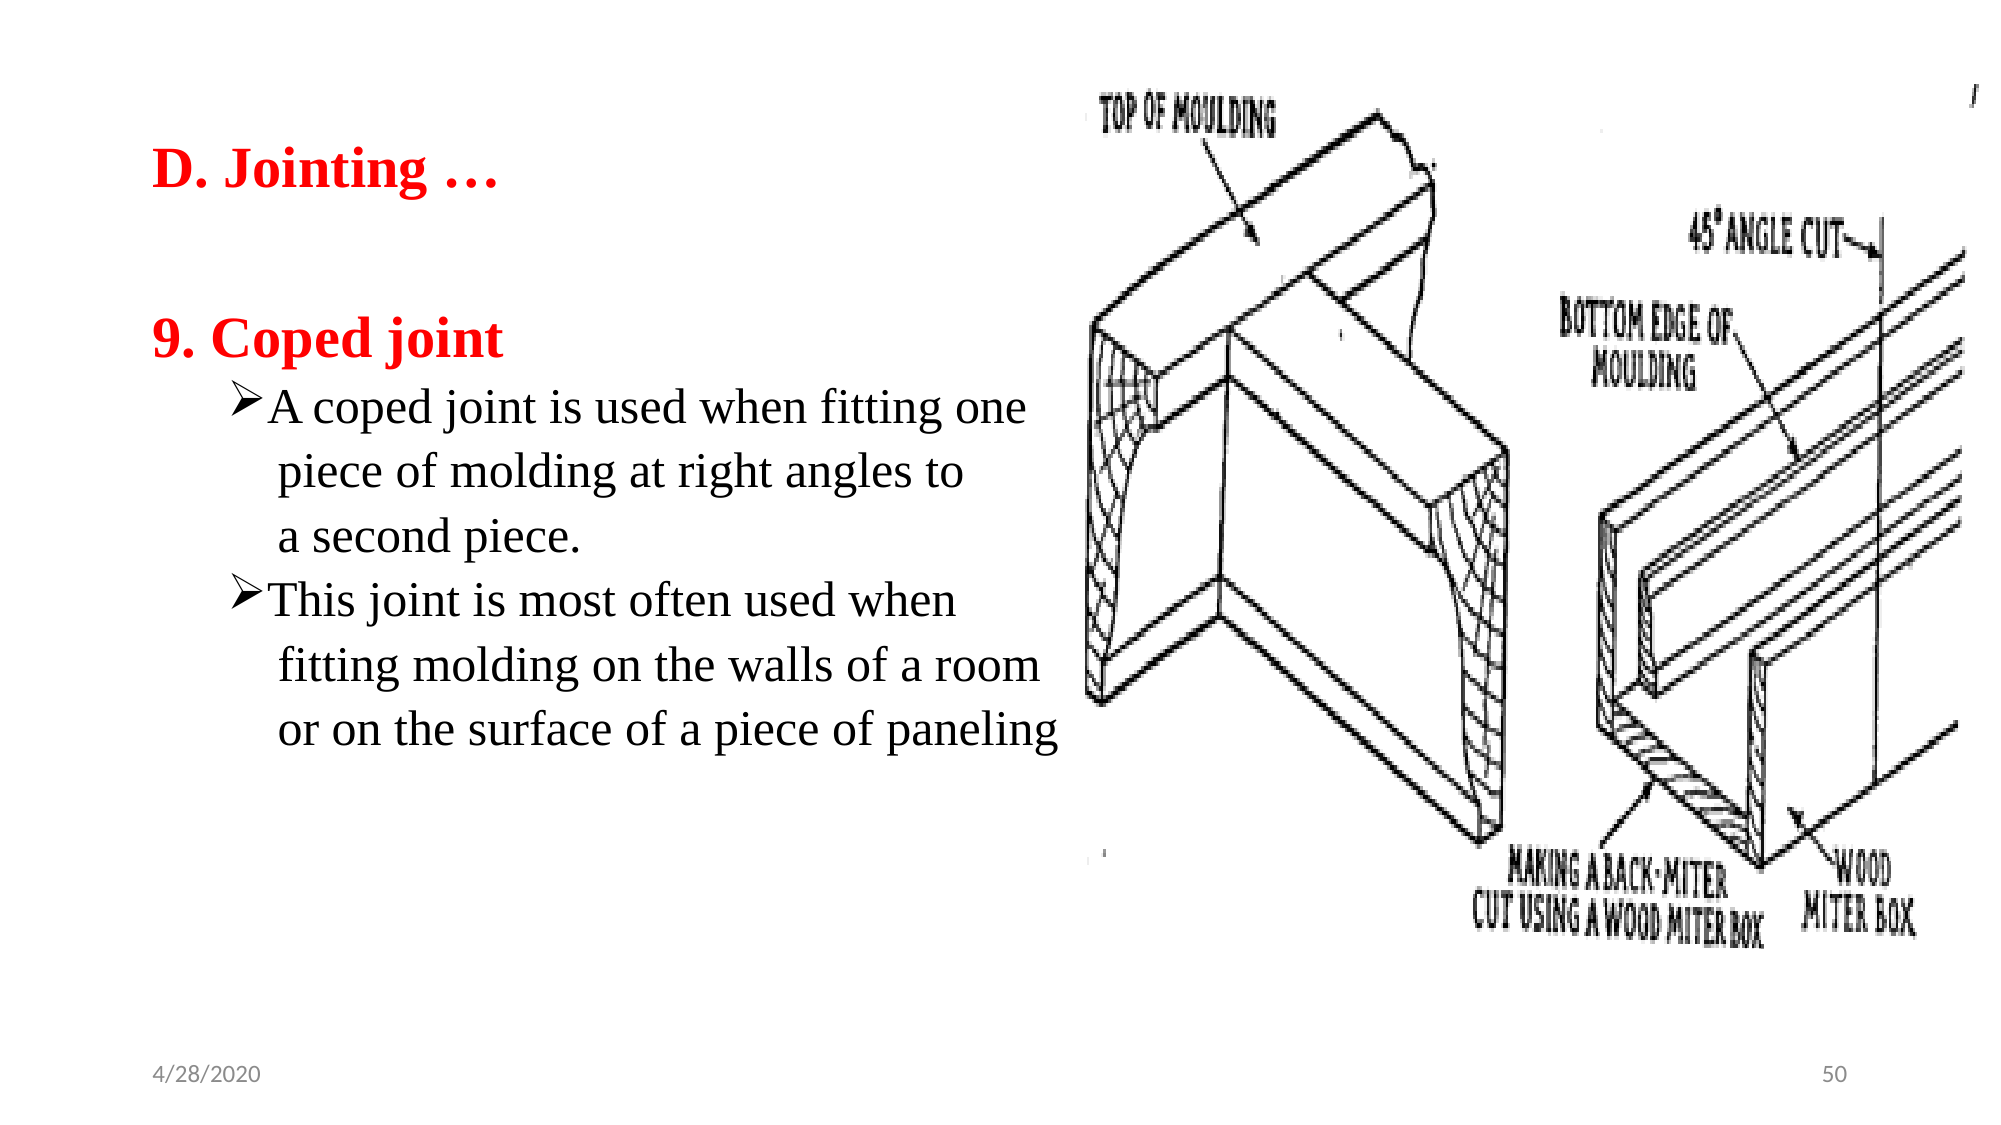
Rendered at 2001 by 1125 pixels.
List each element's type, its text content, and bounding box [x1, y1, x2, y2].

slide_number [137, 1042, 588, 1103]
title D. Jointing … [137, 59, 1863, 278]
picture [1059, 84, 2000, 949]
slide_number 50 [1412, 1042, 1863, 1103]
list 9. Coped joint A coped joint is used when fitting one piece of molding at right angles to a second piece. This joint is most often used when fitting molding on the walls of a room or on the surface of a piece of paneling. [137, 299, 1863, 1014]
